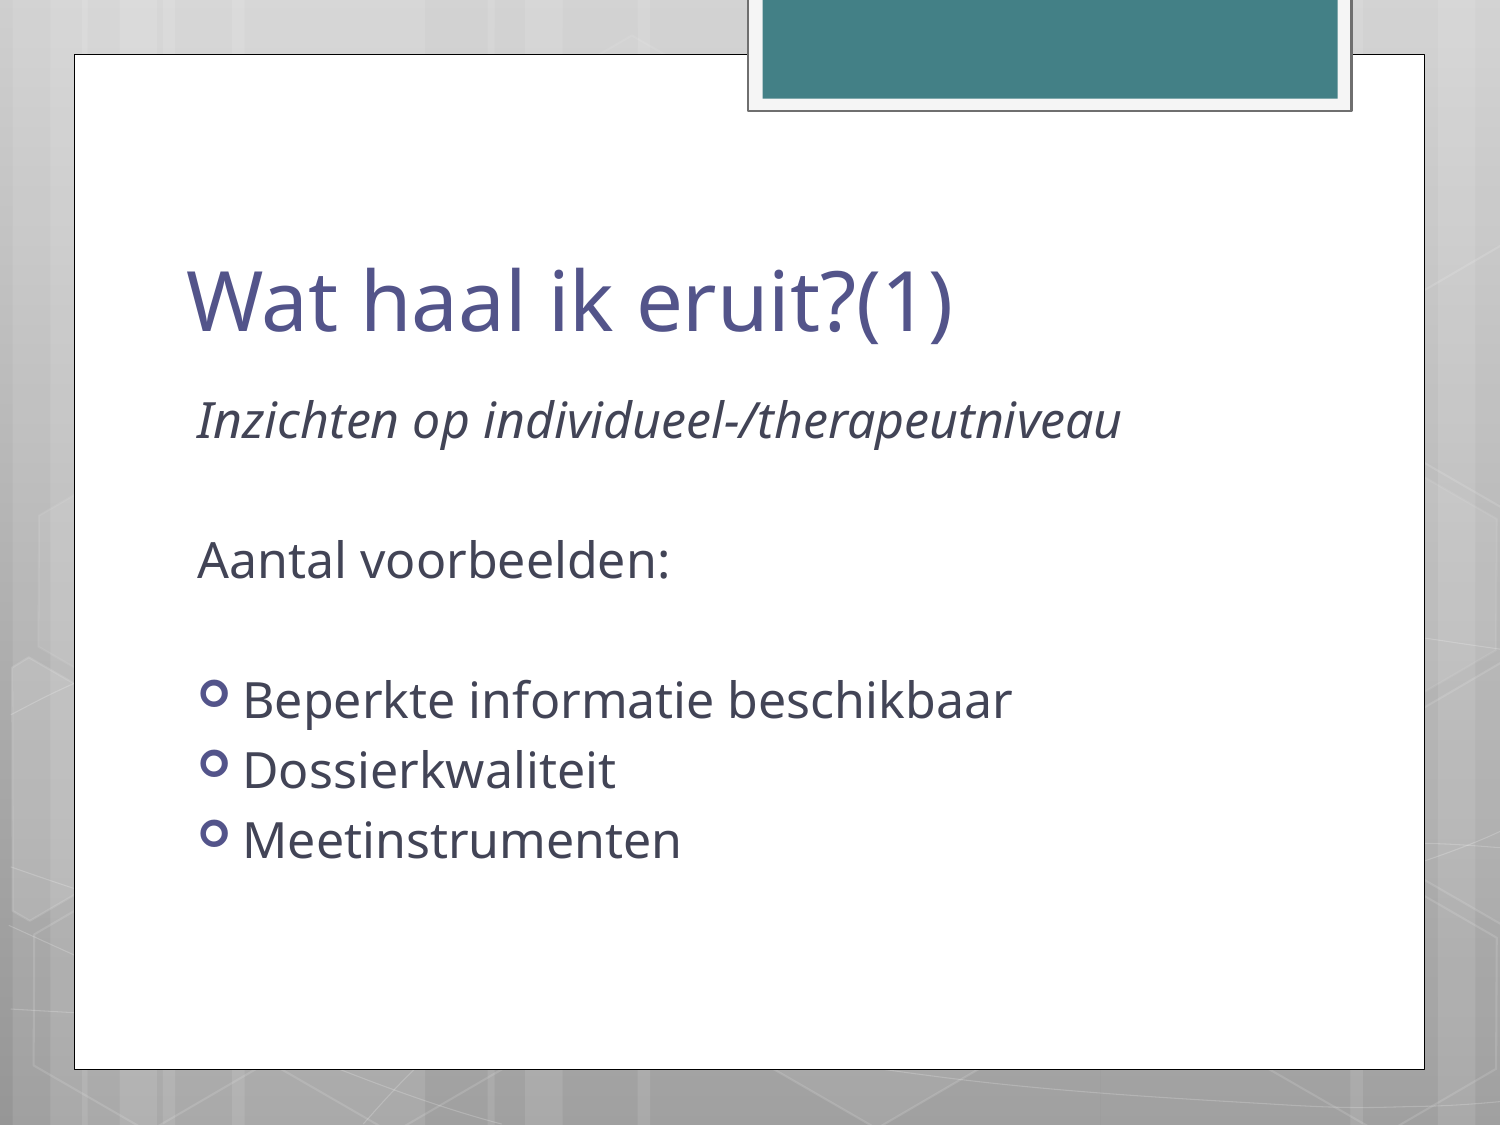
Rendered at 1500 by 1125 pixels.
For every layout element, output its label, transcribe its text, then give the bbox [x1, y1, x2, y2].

title Wat haal ik eruit?(1) [171, 168, 1324, 357]
list Inzichten op individueel-/therapeutniveau Aantal voorbeelden: Beperkte informatie beschikbaar Dossierkwaliteit Meetinstrumenten [171, 381, 1283, 957]
